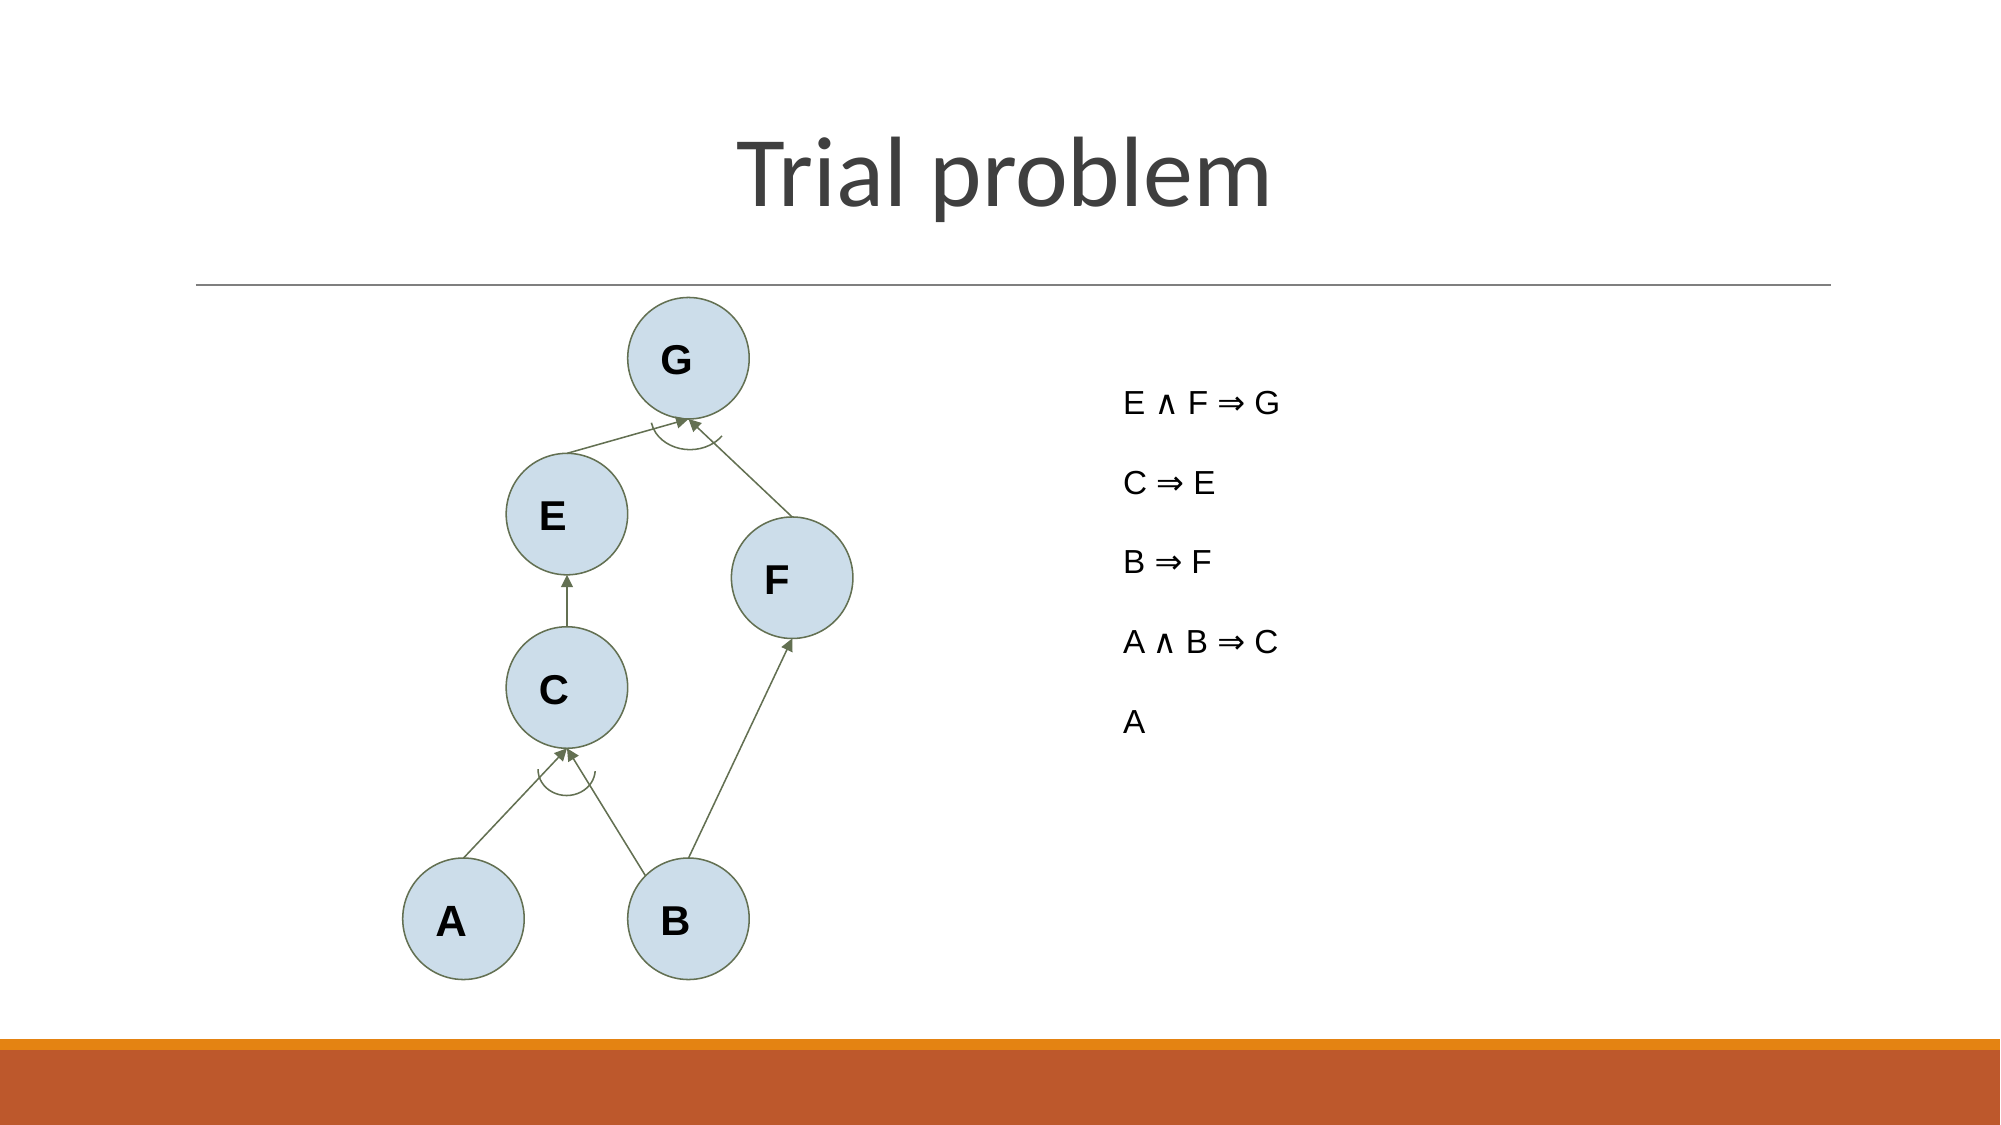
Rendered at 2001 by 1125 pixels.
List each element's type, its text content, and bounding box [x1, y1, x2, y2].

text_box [688, 638, 793, 859]
title Trial problem [180, 47, 1830, 285]
text_box C [506, 626, 628, 746]
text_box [688, 418, 793, 518]
text_box E [506, 453, 628, 575]
text_box E ∧ F ⇒ G C ⇒ E B ⇒ F A ∧ B ⇒ C A [1108, 366, 1830, 967]
text_box F [731, 517, 853, 639]
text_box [566, 747, 646, 876]
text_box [566, 418, 687, 454]
text_box G [627, 297, 750, 417]
text_box A [402, 858, 525, 980]
text_box B [627, 858, 750, 980]
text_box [463, 747, 565, 859]
